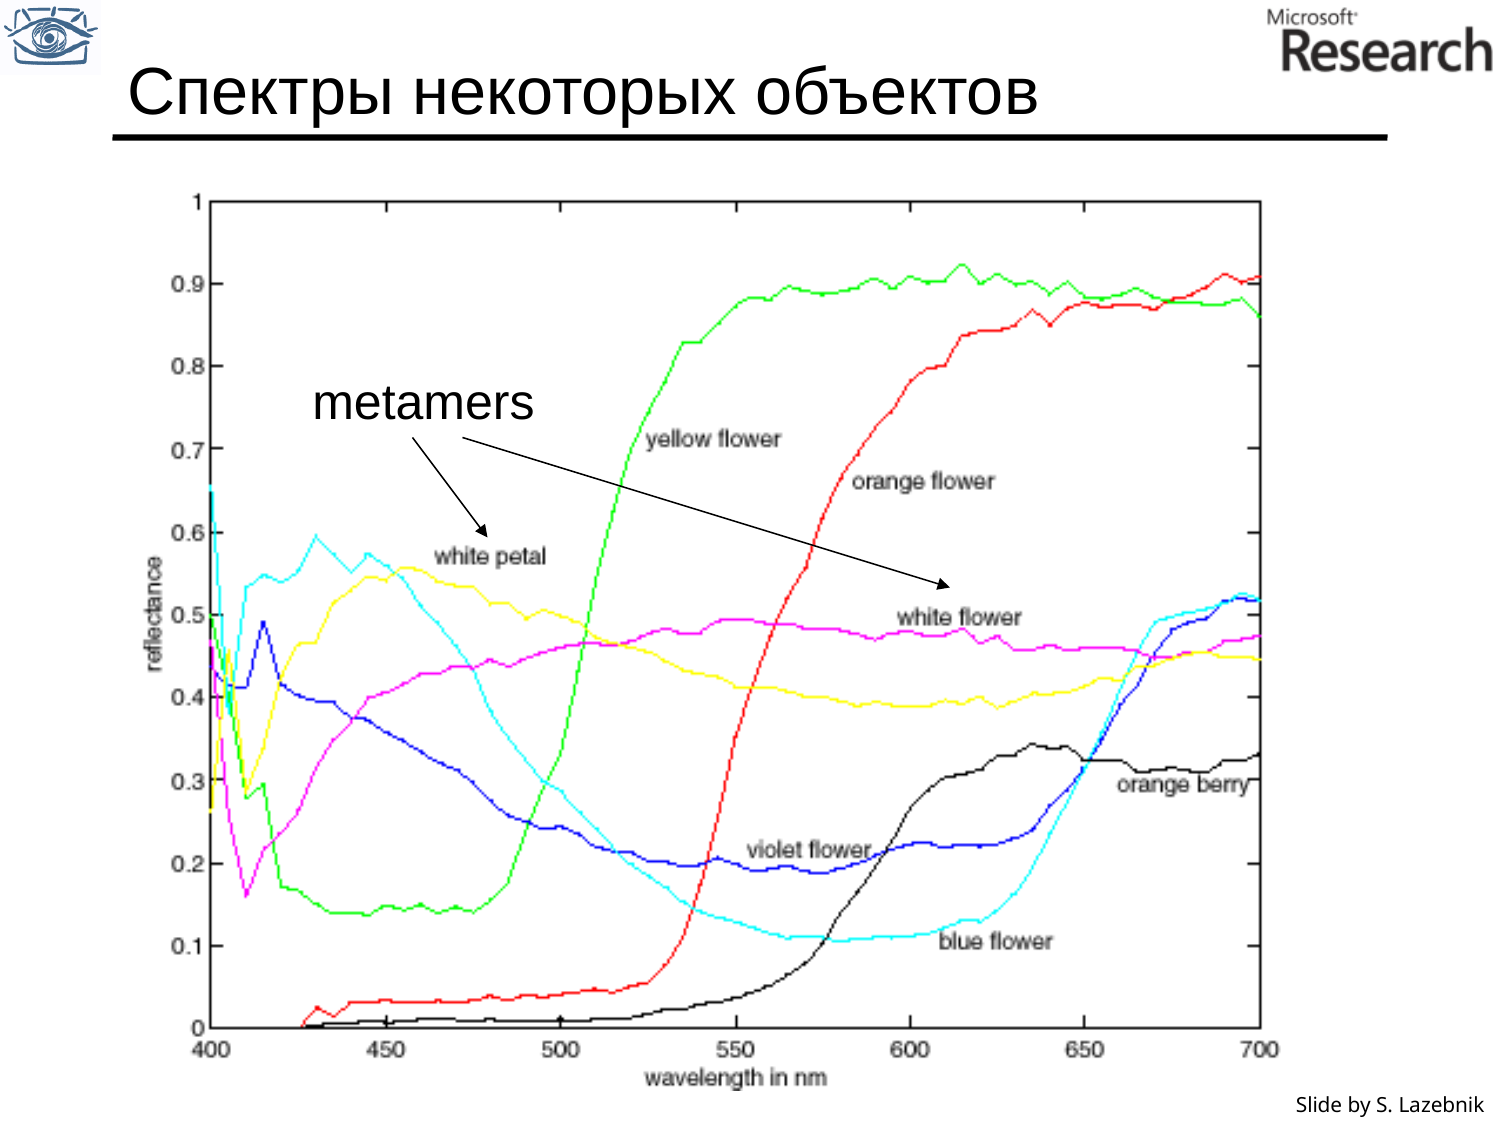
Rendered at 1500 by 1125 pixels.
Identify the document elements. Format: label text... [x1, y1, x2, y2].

title Спектры некоторых объектов [112, 37, 1251, 138]
text_box Slide by S. Lazebnik [1281, 1084, 1500, 1125]
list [137, 187, 1288, 1092]
picture [1262, 0, 1500, 81]
picture [0, 0, 101, 75]
